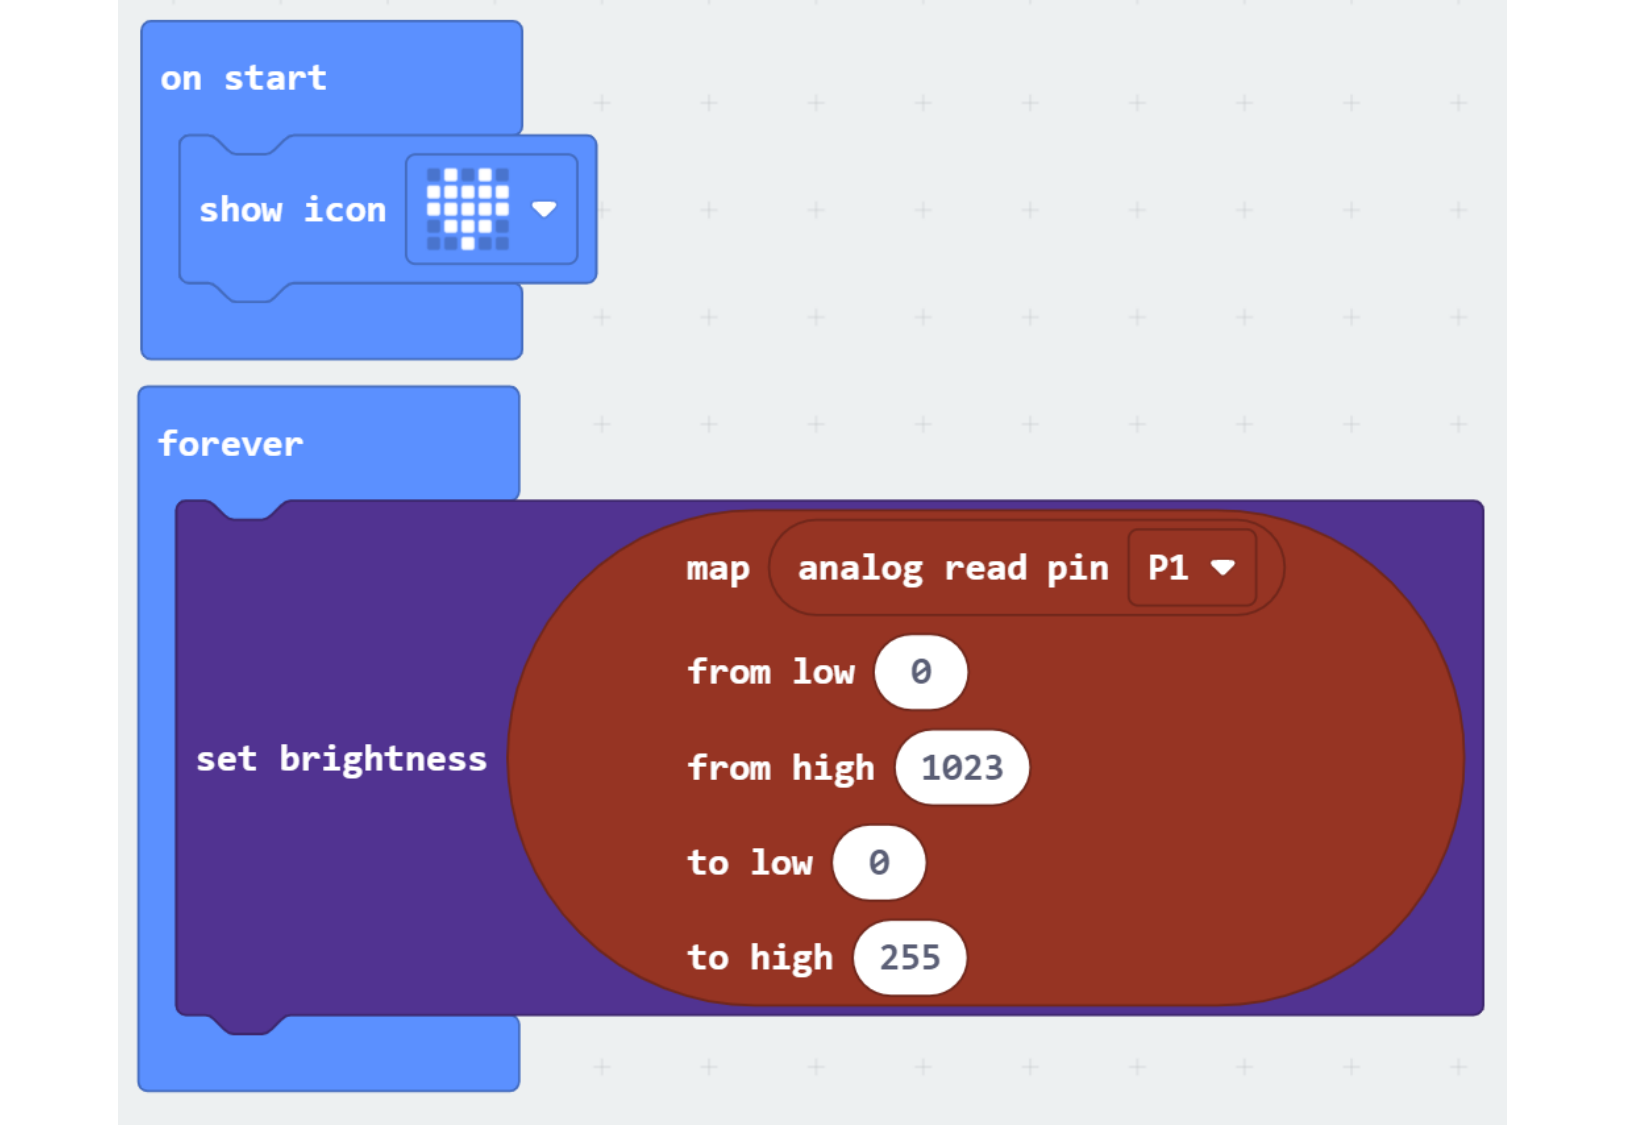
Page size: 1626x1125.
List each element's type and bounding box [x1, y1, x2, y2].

picture [118, 0, 1507, 1125]
